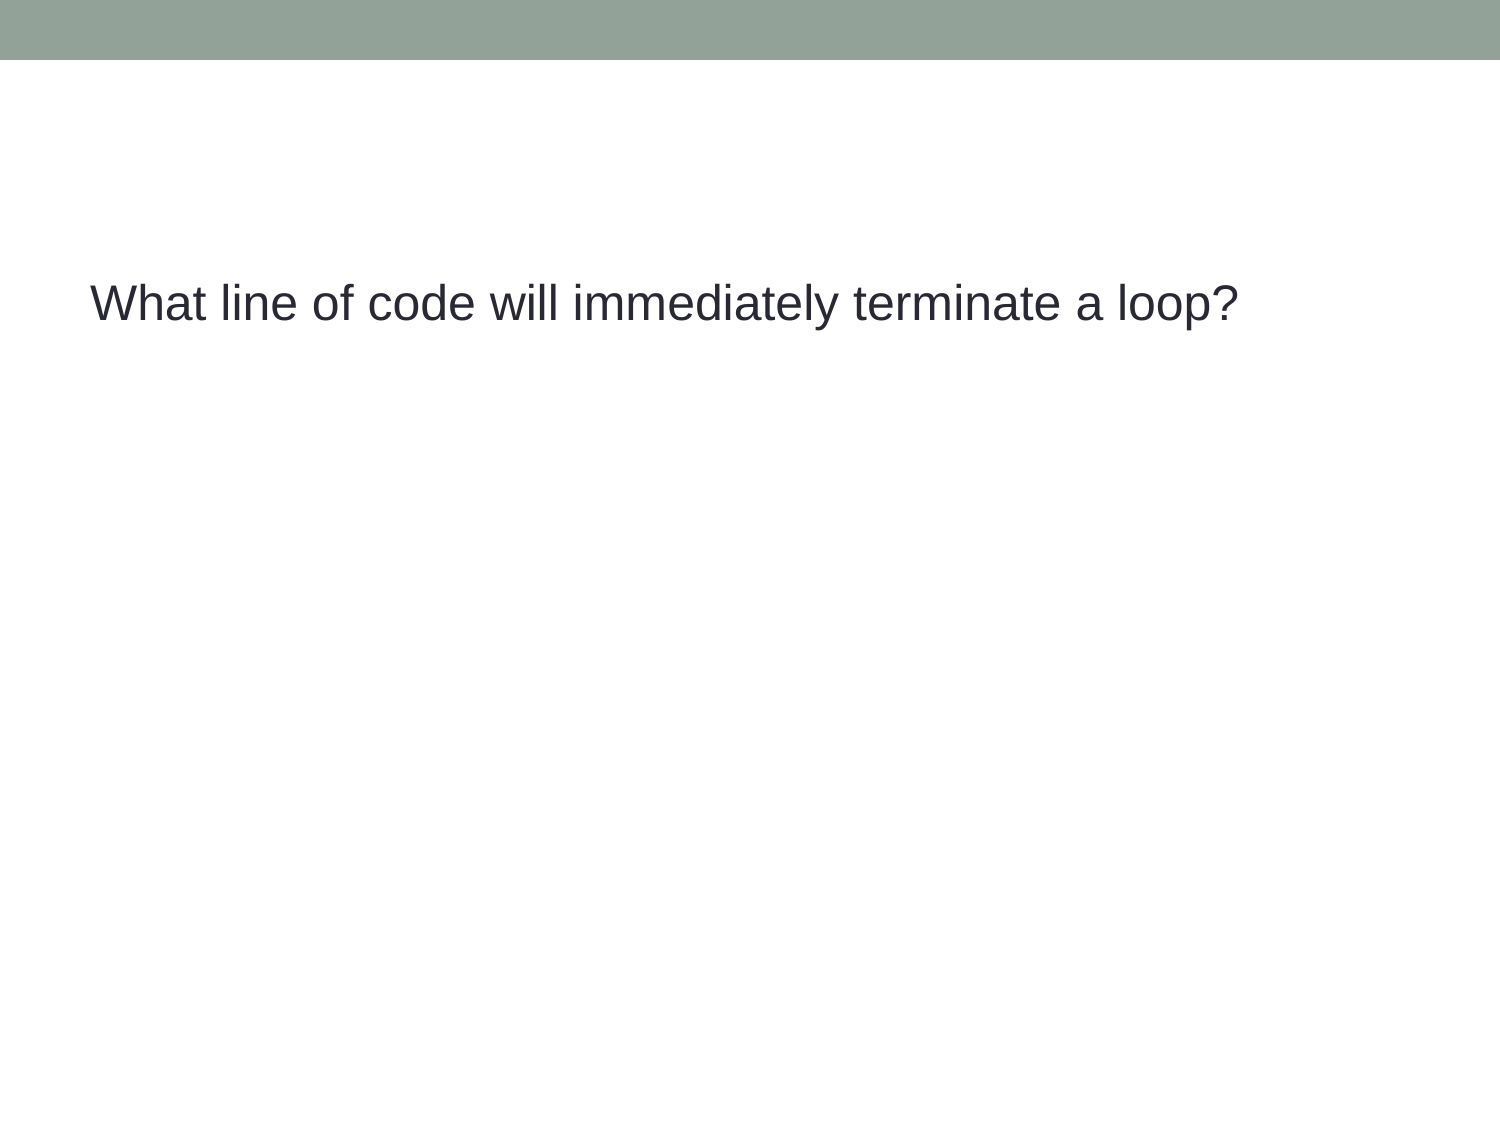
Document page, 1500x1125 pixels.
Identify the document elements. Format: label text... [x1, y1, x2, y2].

list What line of code will immediately terminate a loop? [75, 262, 1425, 1063]
